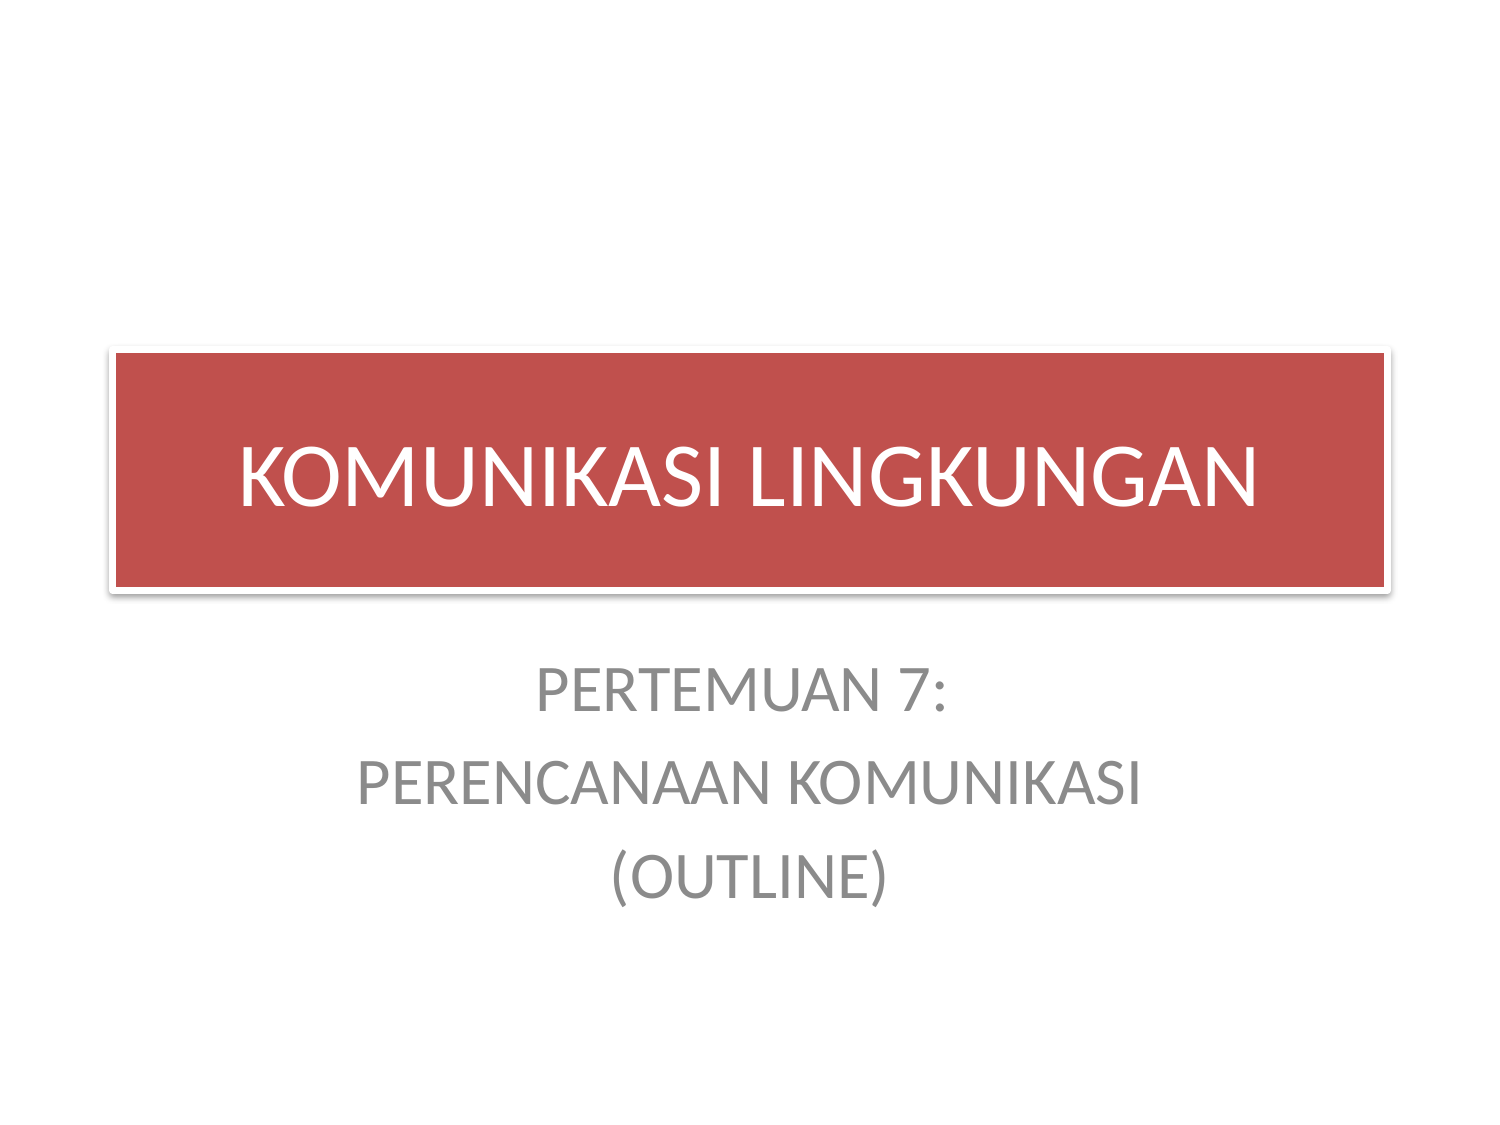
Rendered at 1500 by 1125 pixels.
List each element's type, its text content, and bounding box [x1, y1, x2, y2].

title KOMUNIKASI LINGKUNGAN [109, 346, 1391, 594]
subtitle PERTEMUAN 7: PERENCANAAN KOMUNIKASI (OUTLINE) [225, 637, 1275, 925]
